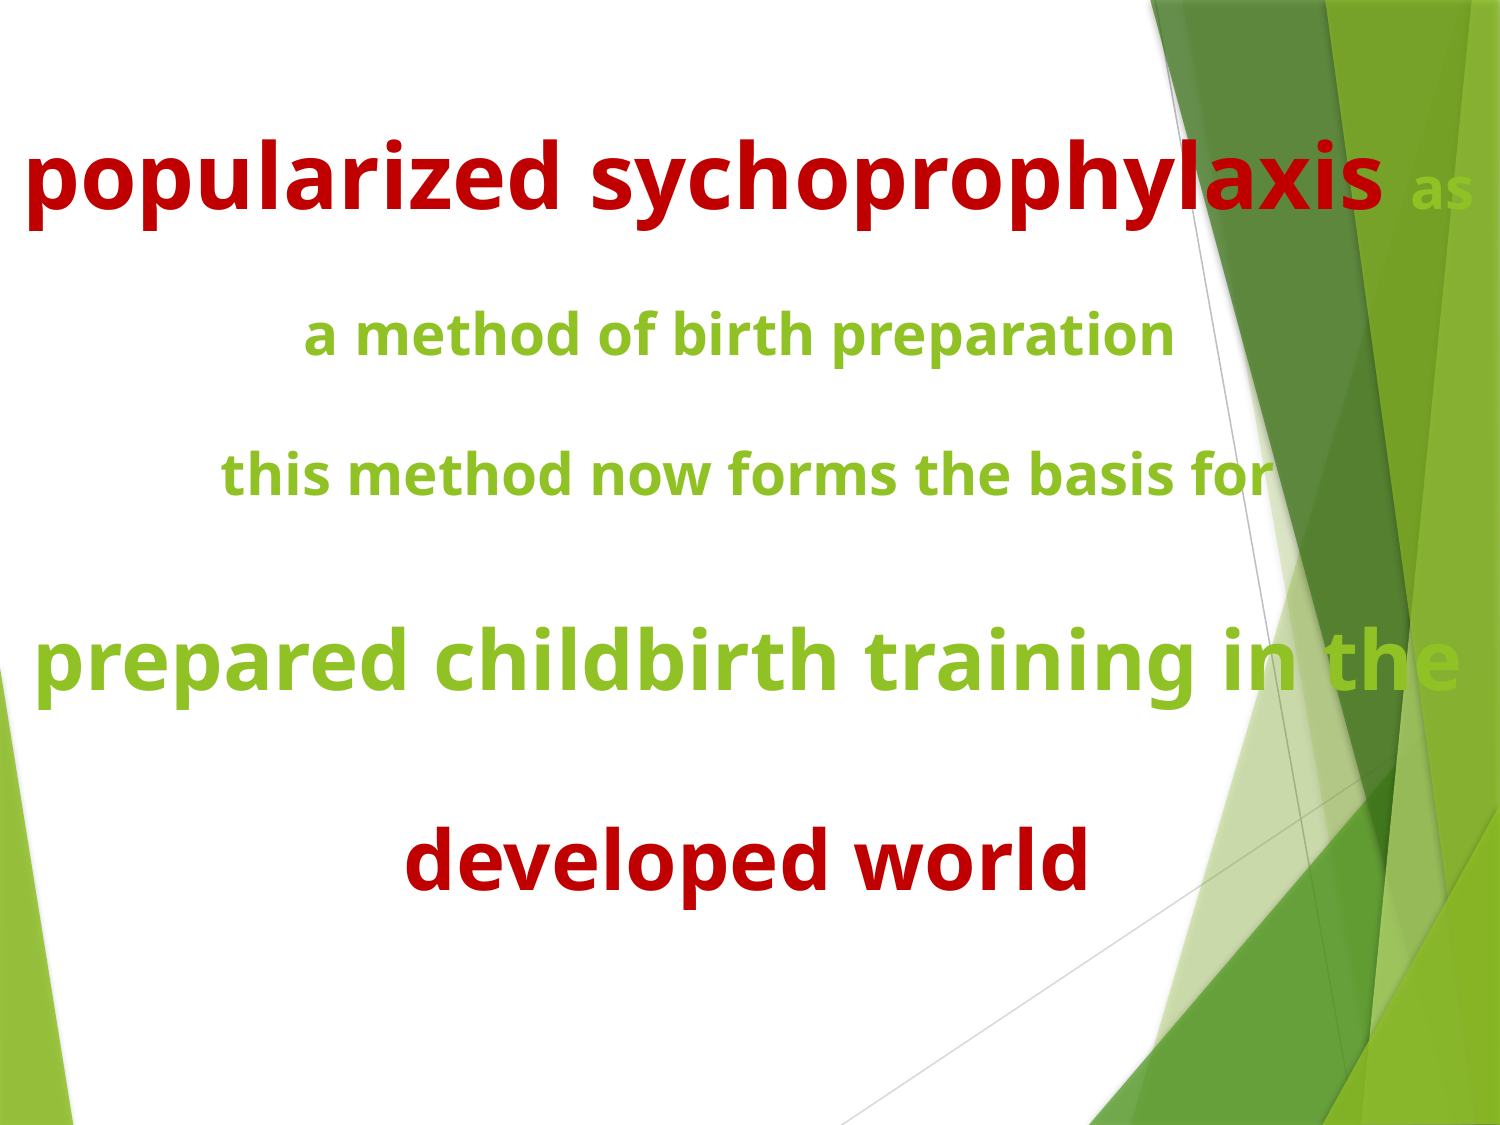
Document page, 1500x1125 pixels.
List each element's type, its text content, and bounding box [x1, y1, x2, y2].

title popularized sychoprophylaxis as a method of birth preparation this method now forms the basis for prepared childbirth training in the developed world [6, 0, 1490, 1125]
